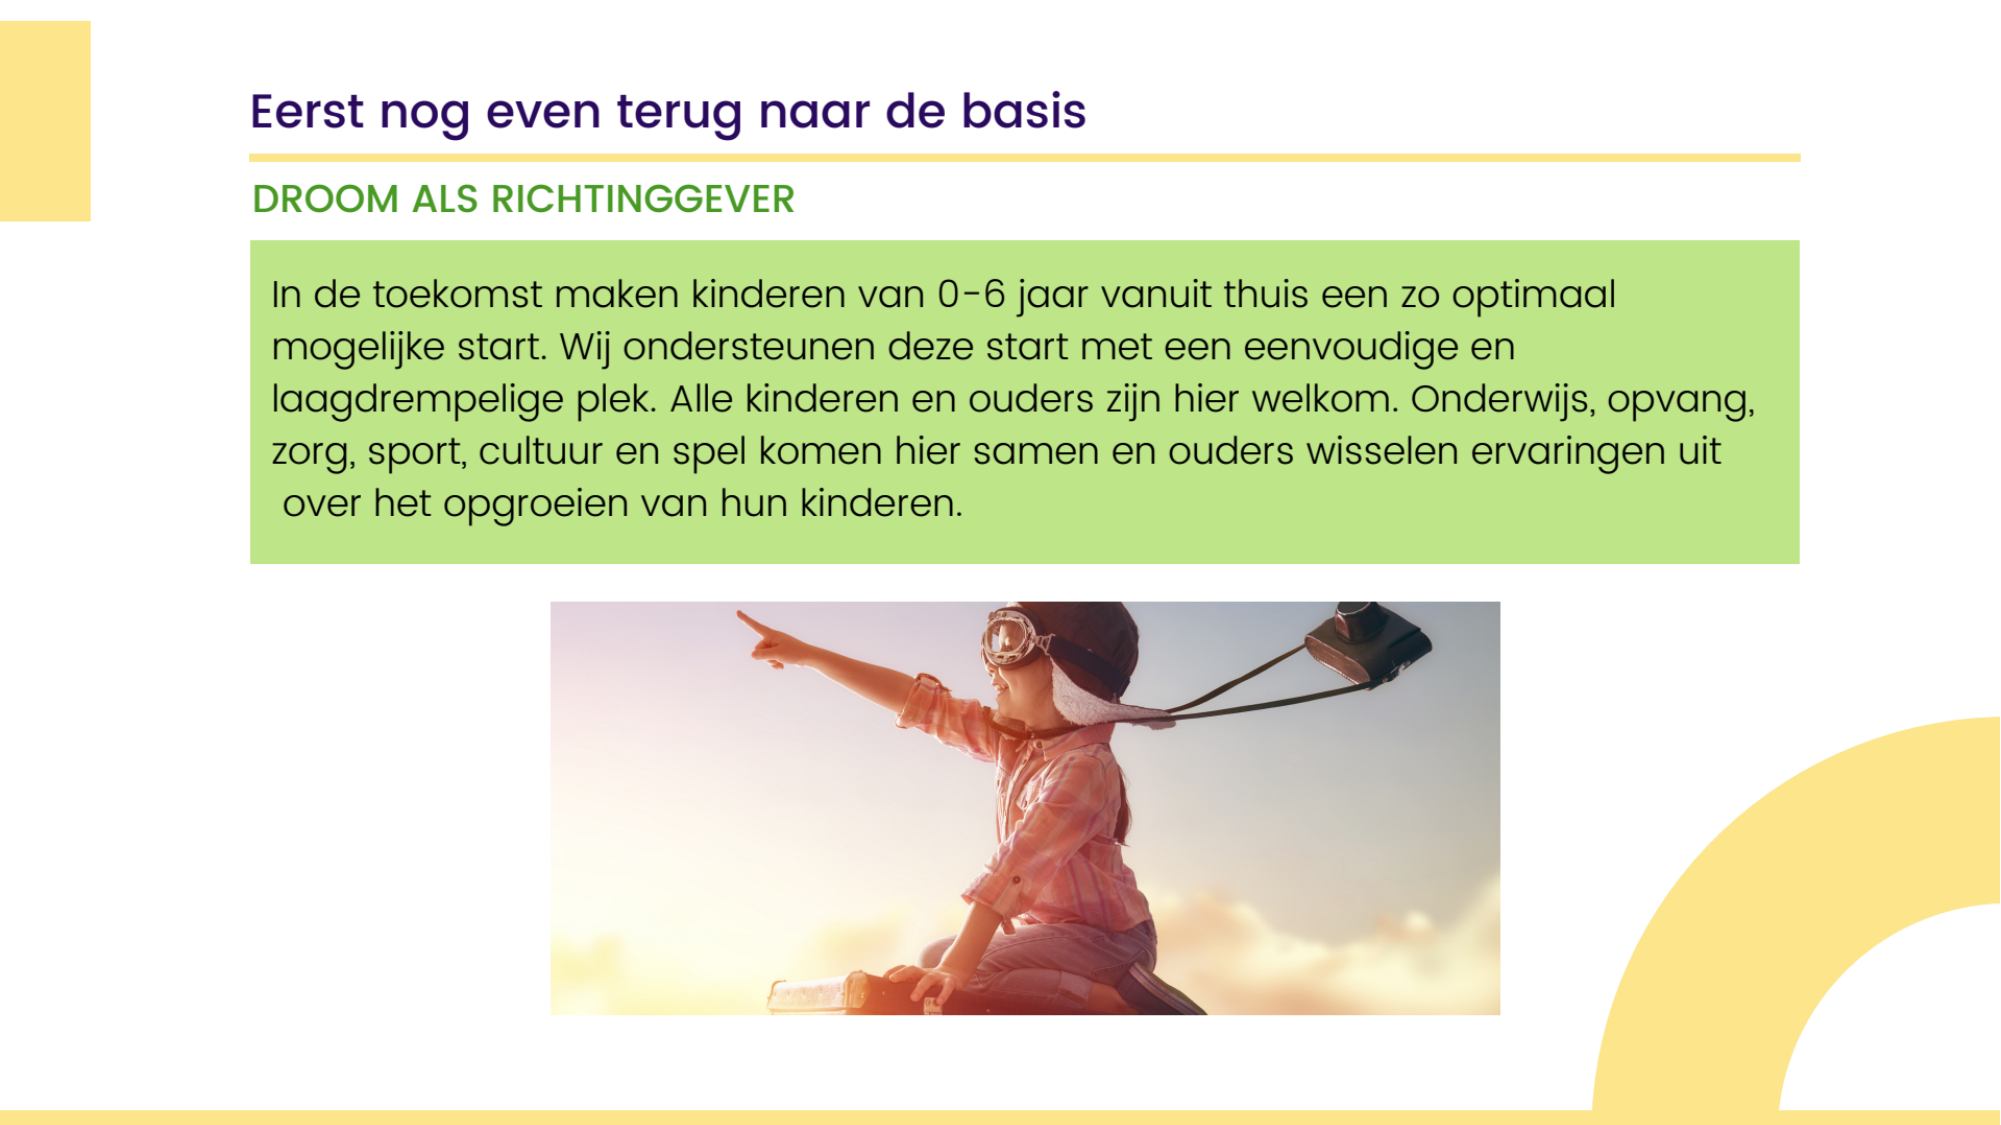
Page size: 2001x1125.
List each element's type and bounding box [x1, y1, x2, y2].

list [0, 0, 2000, 1125]
